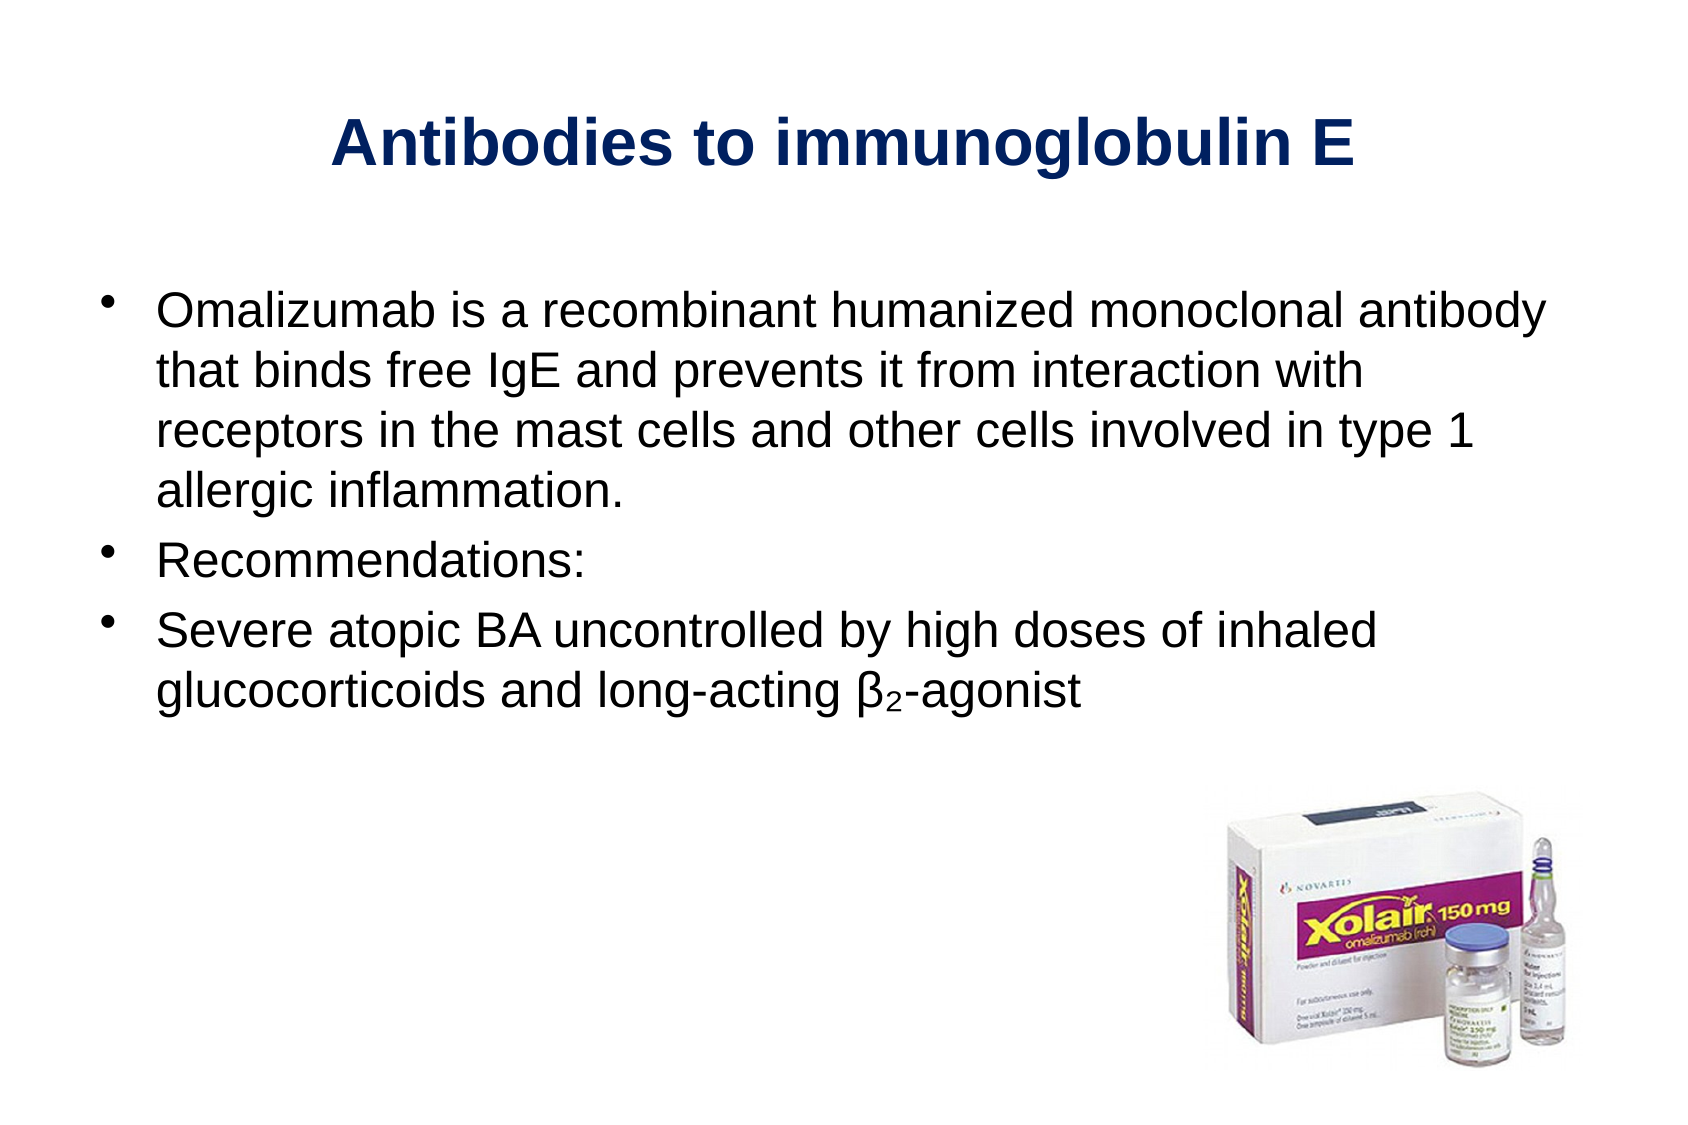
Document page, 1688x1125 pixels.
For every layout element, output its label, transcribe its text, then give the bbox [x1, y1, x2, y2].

list Omalizumab is a recombinant humanized monoclonal antibody that binds free IgE and prevents it from interaction with receptors in the mast cells and other cells involved in type 1 allergic inflammation. Recommendations: Severe atopic BA uncontrolled by high doses of inhaled glucocorticoids and long-acting β₂-agonist [84, 270, 1602, 932]
picture [1202, 785, 1583, 1072]
title Antibodies to immunoglobulin E [84, 45, 1604, 233]
